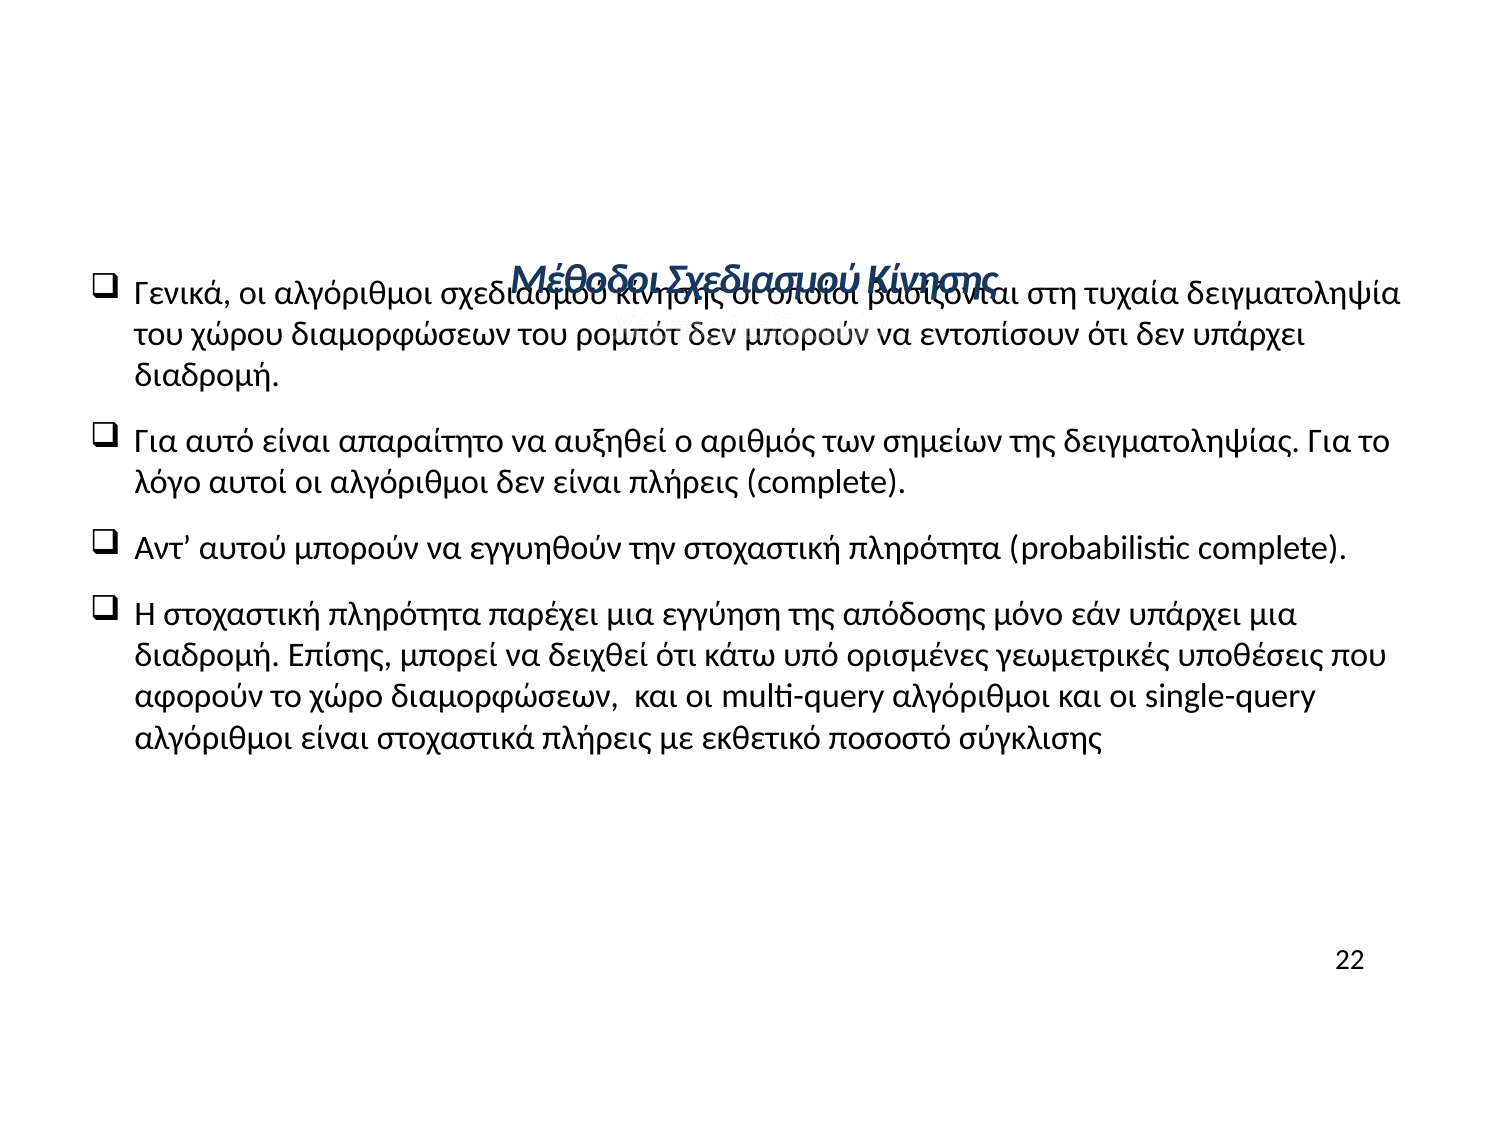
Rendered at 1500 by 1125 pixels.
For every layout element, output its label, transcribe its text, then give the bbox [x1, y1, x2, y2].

title Μέθοδοι Σχεδιασμού Κίνησης Χάρτες Διαδρομών [134, 175, 1373, 355]
list Γενικά, οι αλγόριθμοι σχεδιασμού κίνησης οι οποίοι βασίζονται στη τυχαία δειγματοληψία του χώρου διαμορφώσεων του ρομπότ δεν μπορούν να εντοπίσουν ότι δεν υπάρχει διαδρομή. Για αυτό είναι απαραίτητο να αυξηθεί ο αριθμός των σημείων της δειγματοληψίας. Για το λόγο αυτοί οι αλγόριθμοι δεν είναι πλήρεις (complete). Αντ’ αυτού μπορούν να εγγυηθούν την στοχαστική πληρότητα (probabilistic complete). Η στοχαστική πληρότητα παρέχει μια εγγύηση της απόδοσης μόνο εάν υπάρχει μια διαδρομή. Επίσης, μπορεί να δειχθεί ότι κάτω υπό ορισμένες γεωμετρικές υποθέσεις που αφορούν το χώρο διαμορφώσεων, και οι multi-query αλγόριθμοι και οι single-query αλγόριθμοι είναι στοχαστικά πλήρεις με εκθετικό ποσοστό σύγκλισης [74, 262, 1426, 1006]
slide_number 22 [1218, 935, 1380, 981]
